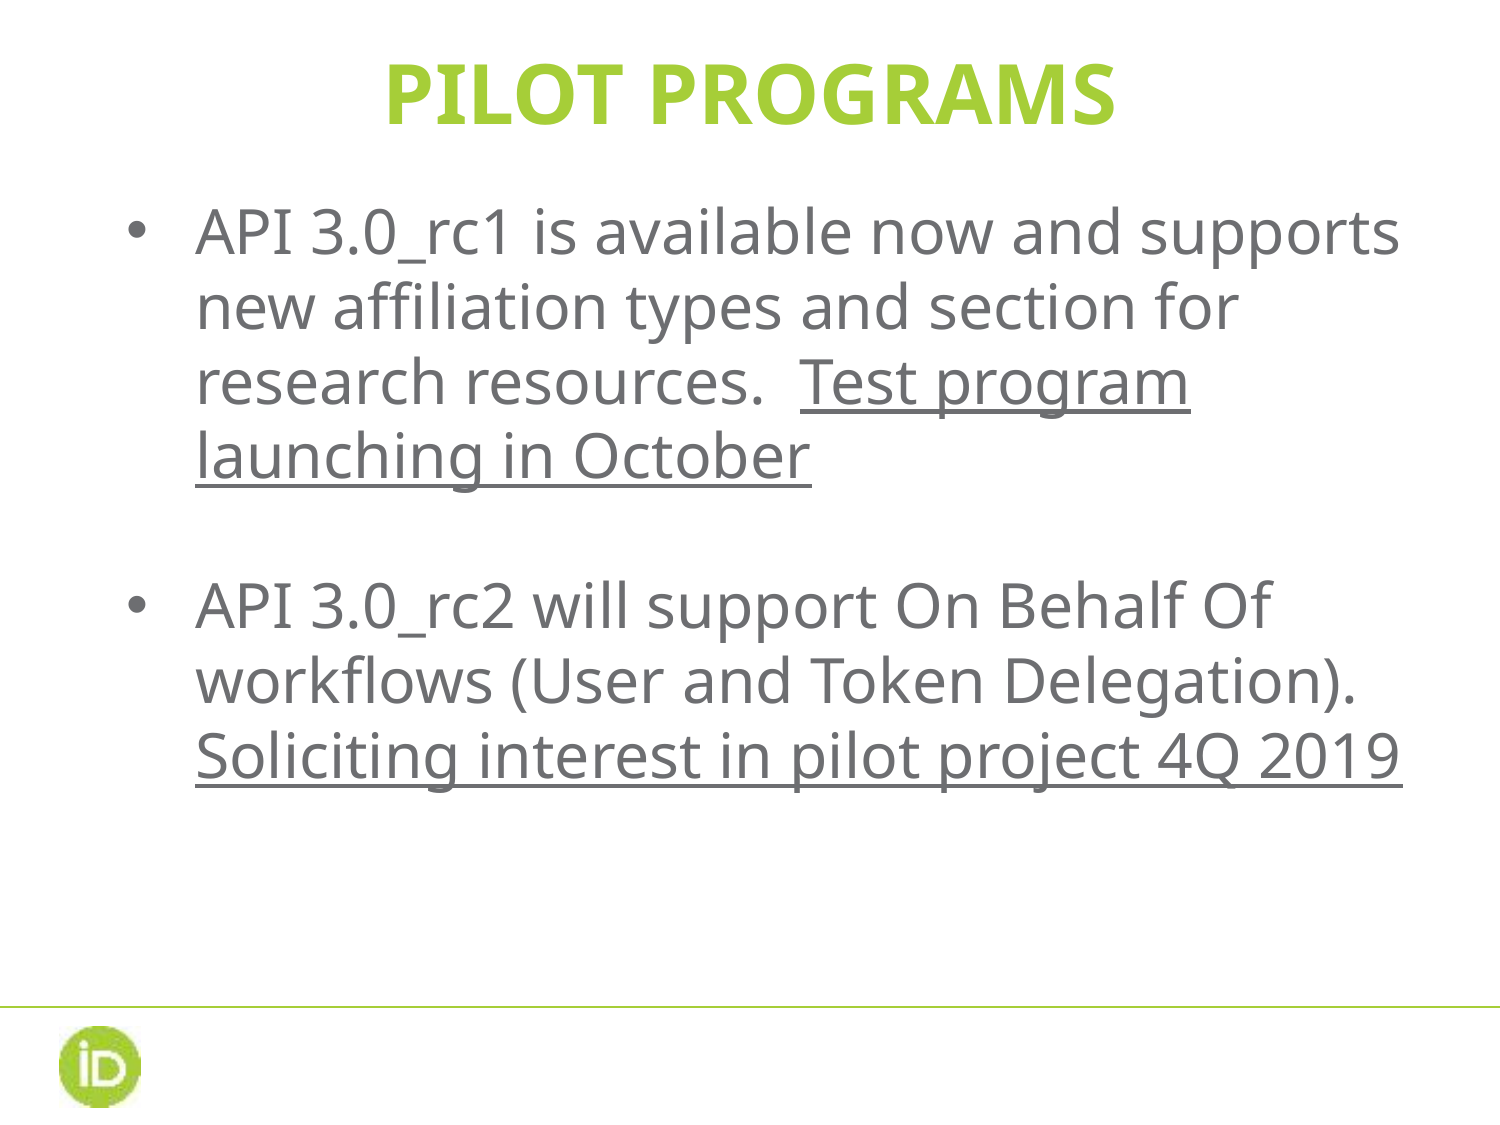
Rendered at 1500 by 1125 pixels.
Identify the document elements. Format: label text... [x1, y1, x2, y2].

picture [59, 1026, 141, 1108]
title PILOT PROGRAMS [0, 0, 1500, 162]
list API 3.0_rc1 is available now and supports new affiliation types and section for research resources. Test program launching in October API 3.0_rc2 will support On Behalf Of workflows (User and Token Delegation). Soliciting interest in pilot project 4Q 2019 [99, 171, 1471, 922]
